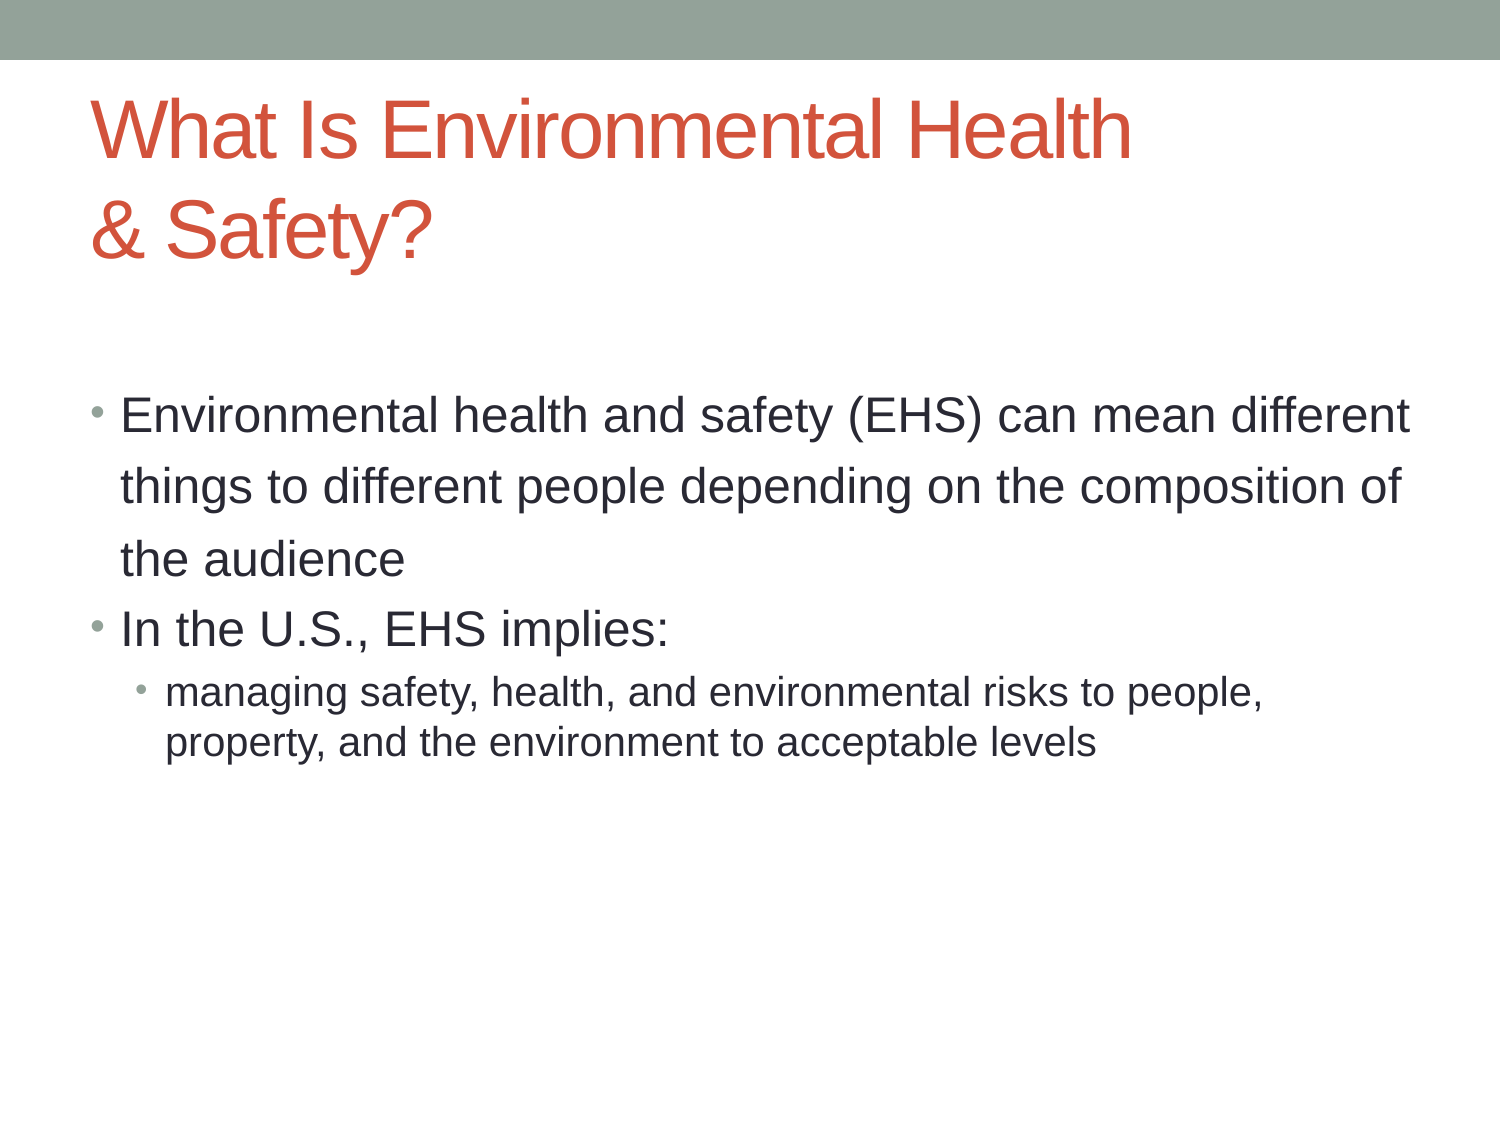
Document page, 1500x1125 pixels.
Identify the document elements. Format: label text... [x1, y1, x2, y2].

list Environmental health and safety (EHS) can mean different things to different people depending on the composition of the audience In the U.S., EHS implies: managing safety, health, and environmental risks to people, property, and the environment to acceptable levels [75, 362, 1450, 813]
title What Is Environmental Health & Safety? [75, 87, 1425, 263]
